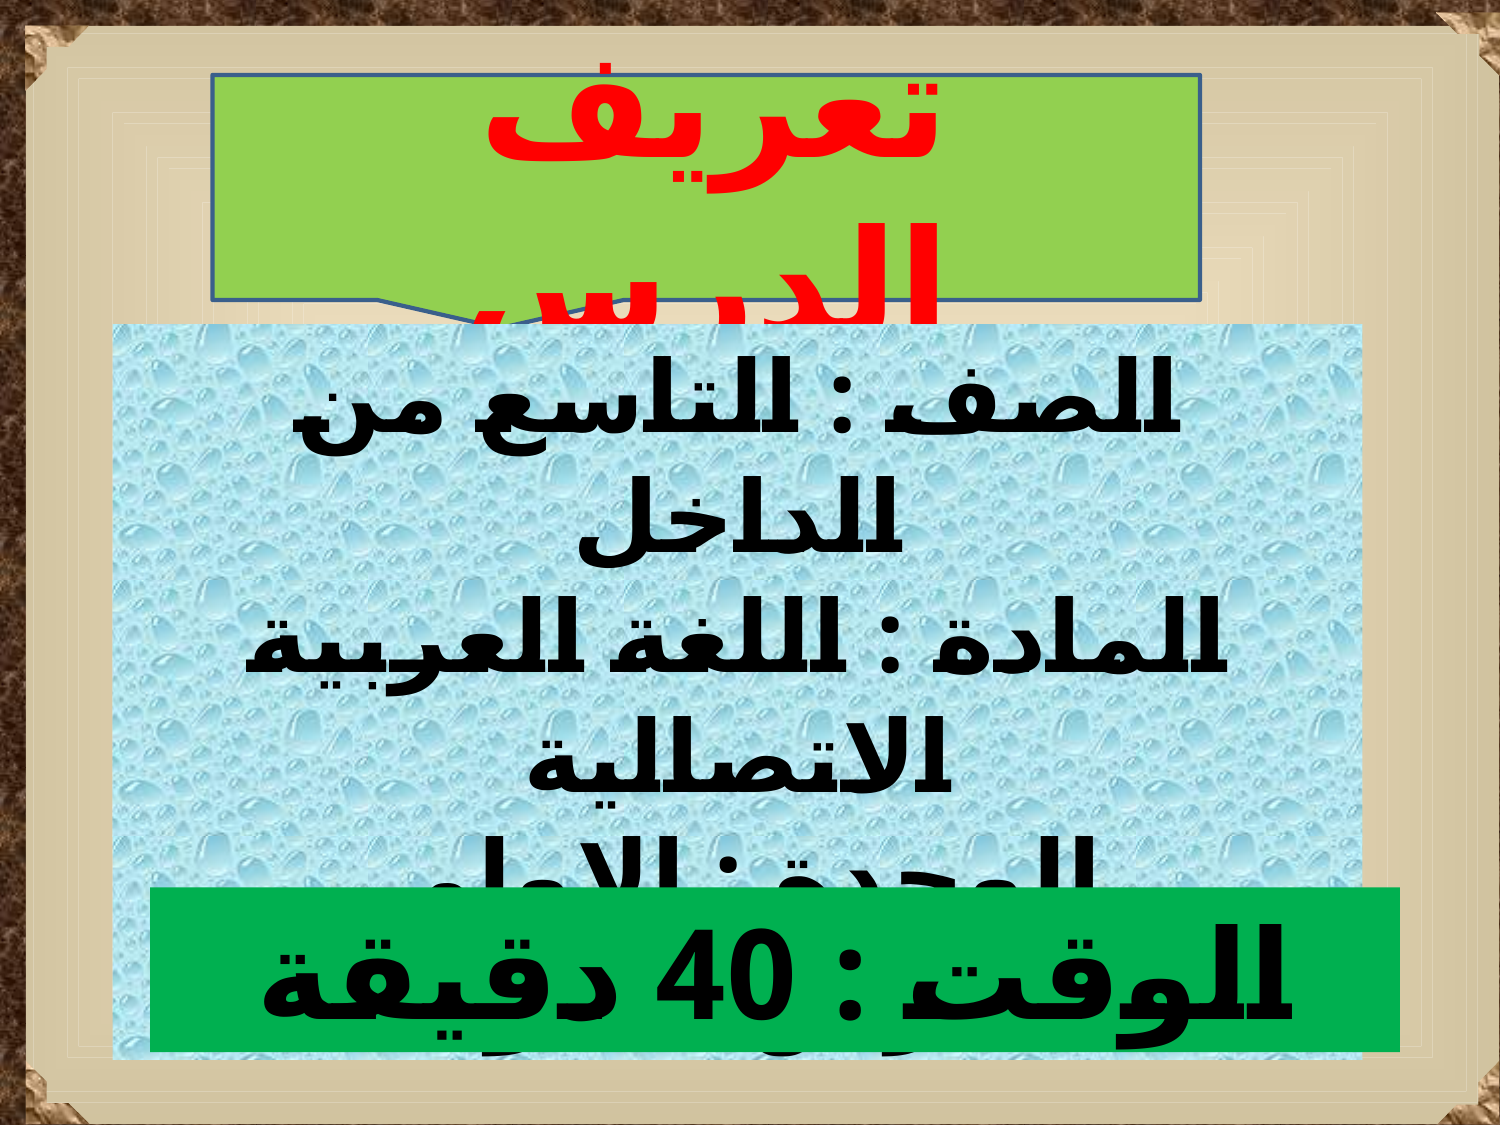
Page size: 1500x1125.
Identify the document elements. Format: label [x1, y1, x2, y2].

text_box [0, 0, 1500, 1125]
